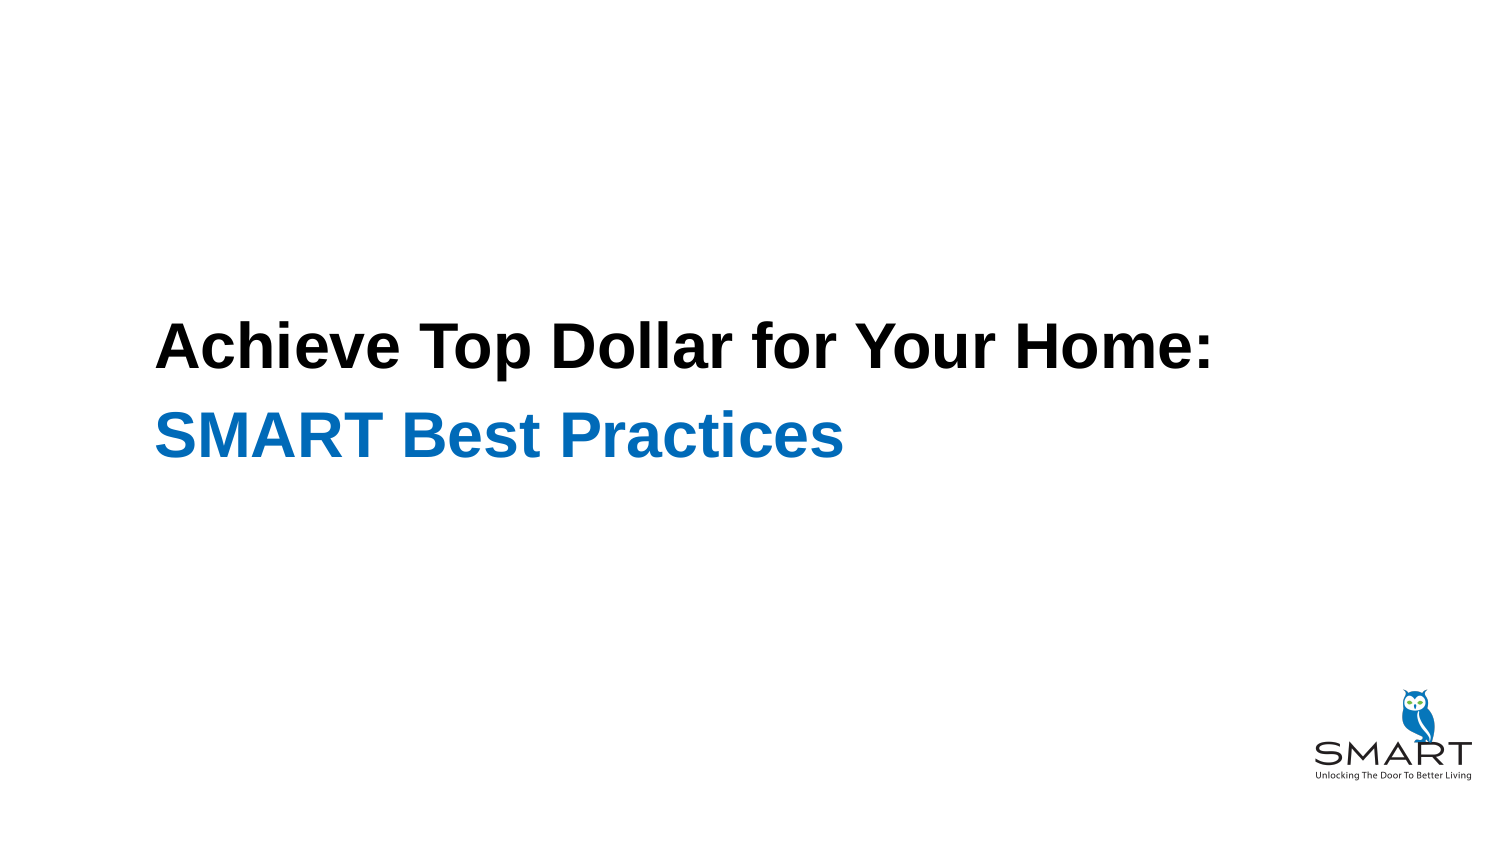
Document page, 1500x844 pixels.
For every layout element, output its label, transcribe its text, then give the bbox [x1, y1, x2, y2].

picture [1297, 680, 1500, 795]
text_box Achieve Top Dollar for Your Home: SMART Best Practices [139, 276, 1242, 541]
